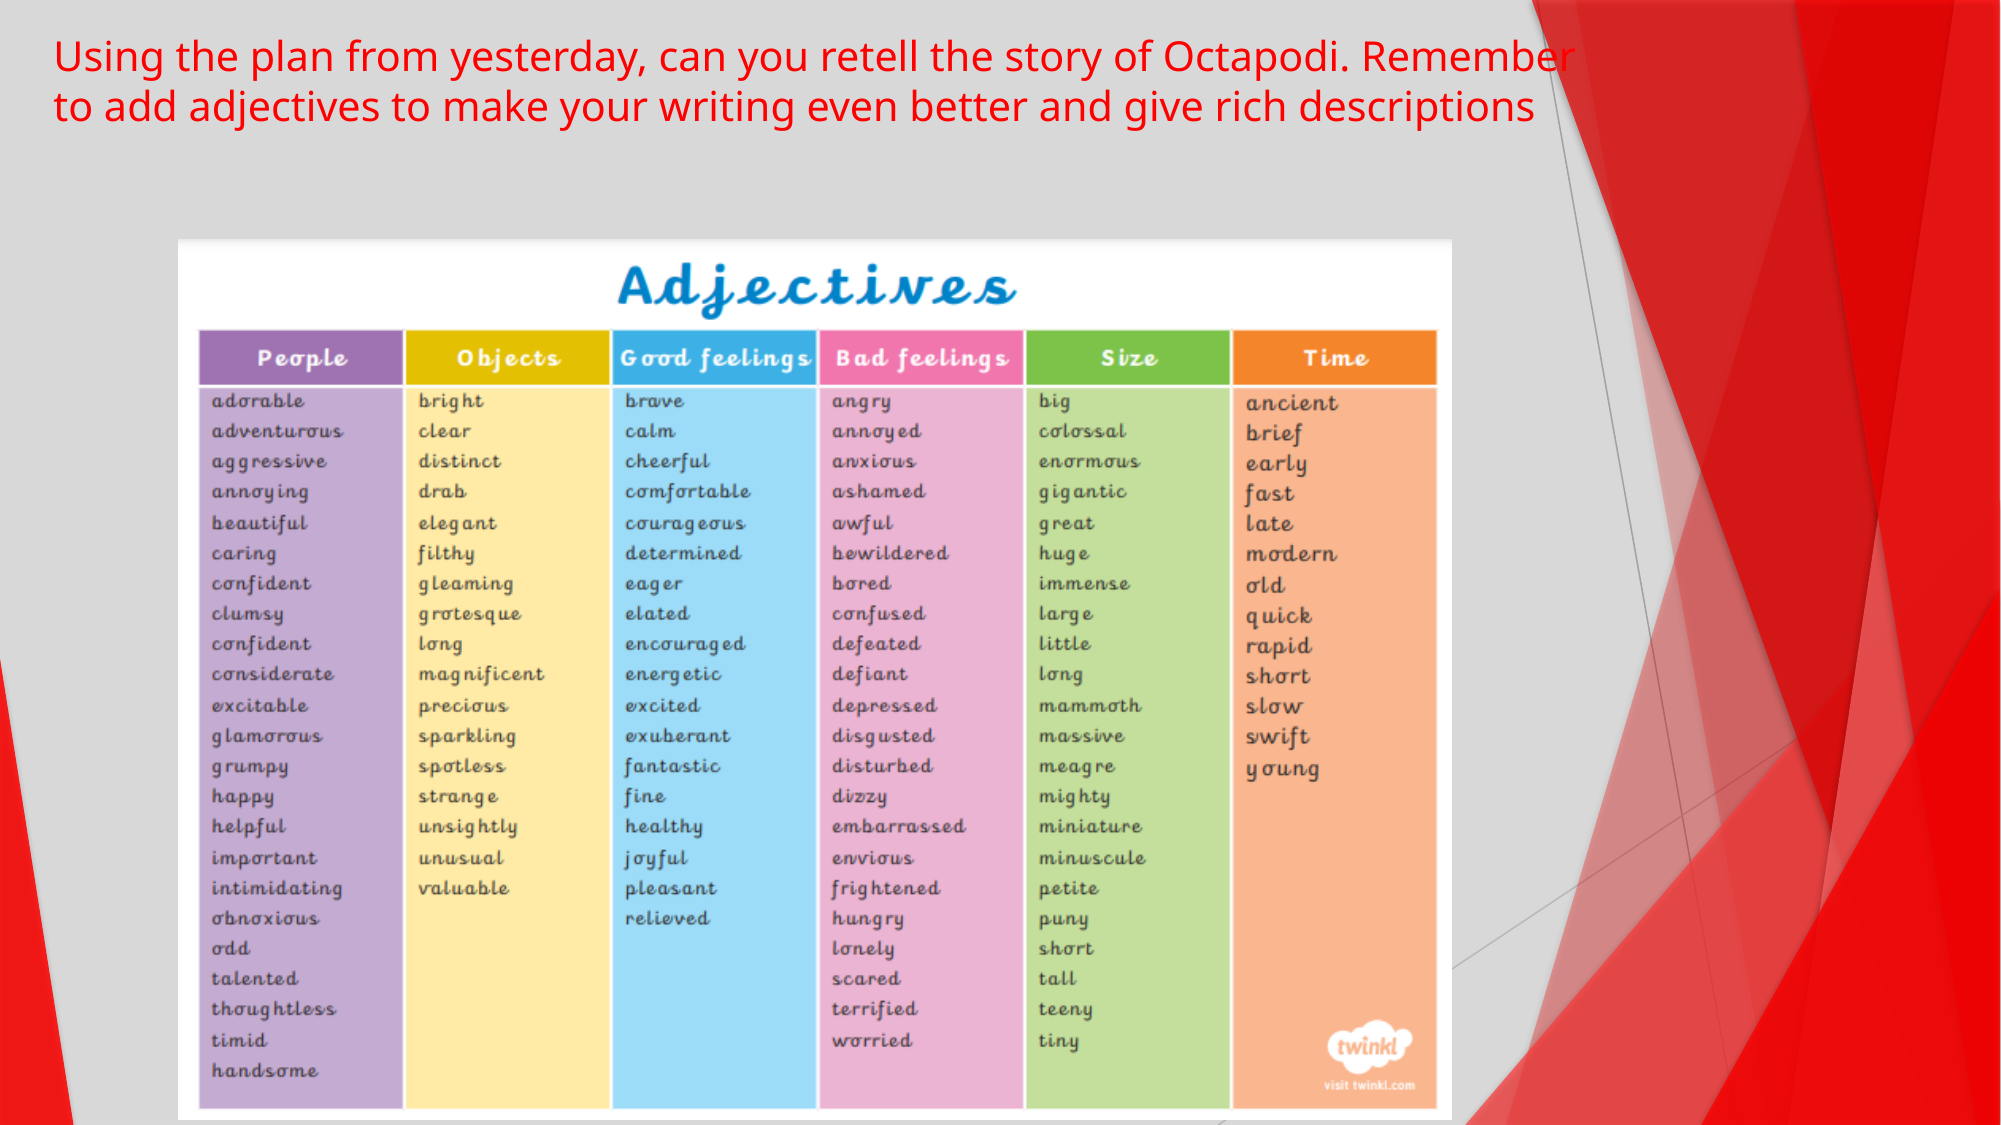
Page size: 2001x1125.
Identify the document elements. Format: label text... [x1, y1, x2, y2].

picture [178, 238, 1453, 1120]
title Using the plan from yesterday, can you retell the story of Octapodi. Remember to add adjectives to make your writing even better and give rich descriptions [38, 22, 1593, 240]
